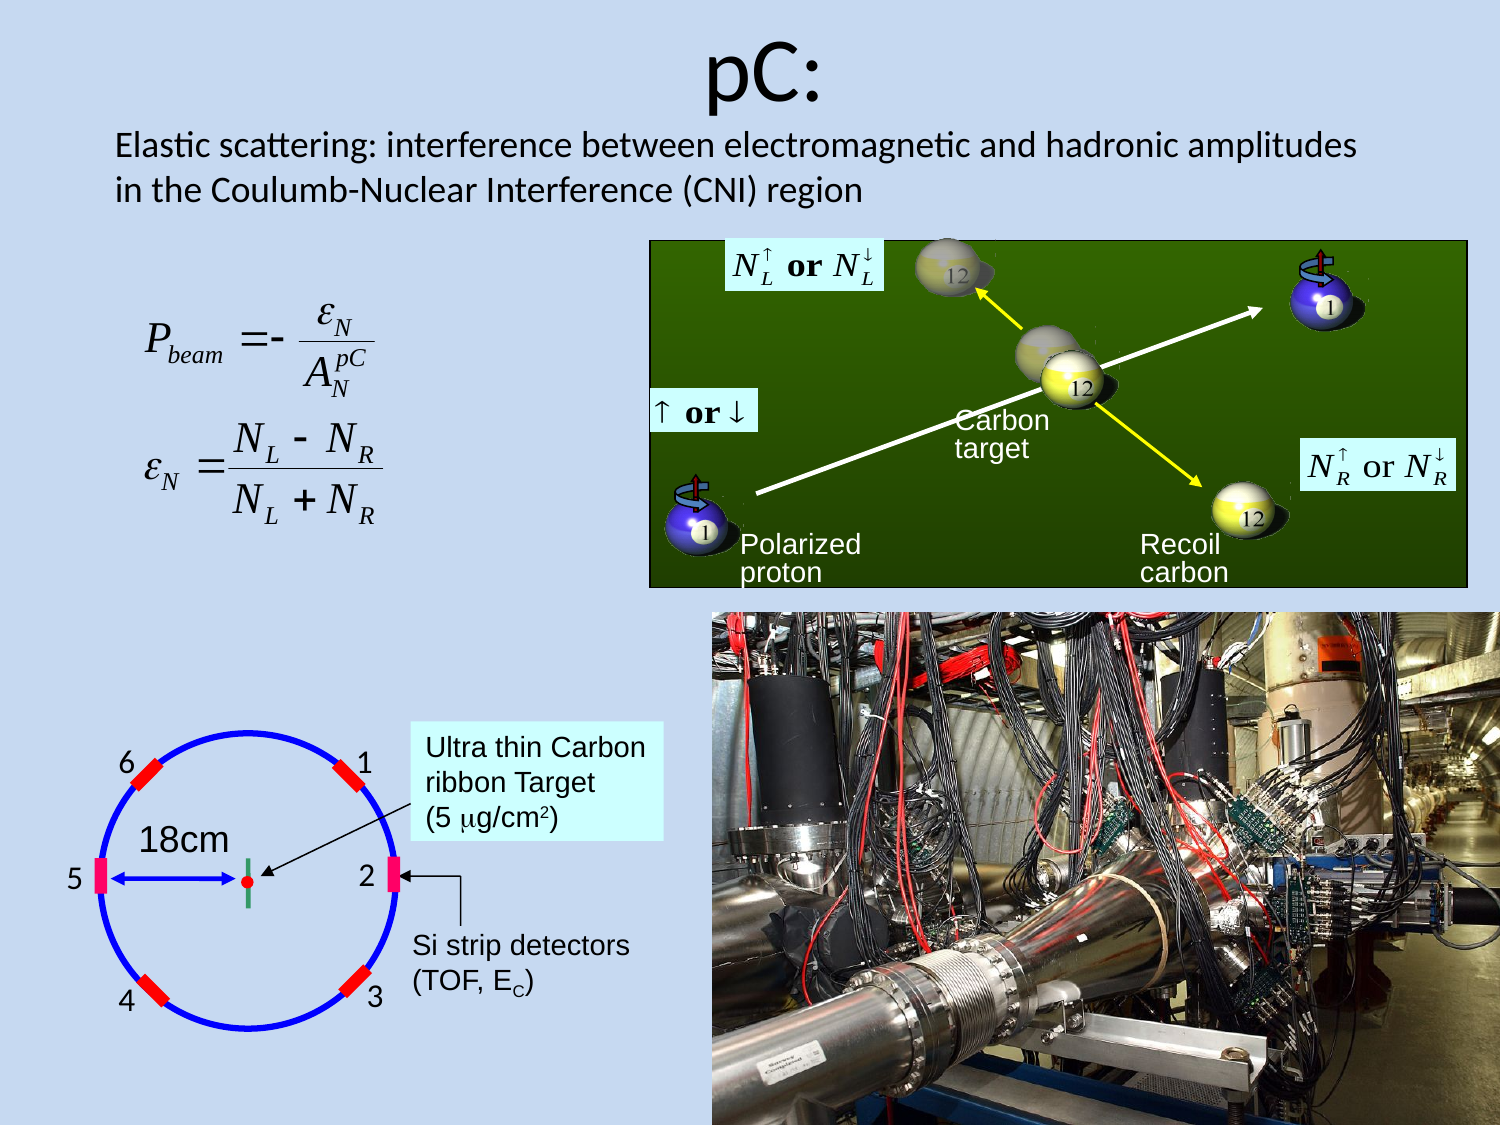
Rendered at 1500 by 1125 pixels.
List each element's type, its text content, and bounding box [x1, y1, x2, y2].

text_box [724, 237, 884, 291]
text_box [995, 240, 1467, 588]
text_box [137, 287, 387, 530]
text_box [1287, 249, 1370, 332]
picture [912, 237, 996, 297]
text_box Recoil carbon [1124, 524, 1270, 596]
text_box [650, 240, 1202, 588]
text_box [1300, 437, 1457, 492]
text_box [649, 387, 758, 433]
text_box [662, 474, 745, 557]
text_box [1132, 431, 1202, 488]
text_box Carbon target [939, 401, 1132, 472]
text_box Si strip detectors (TOF, EC) [404, 918, 646, 1009]
text_box [404, 869, 461, 883]
text_box Elastic scattering: interference between electromagnetic and hadronic amplitudes in the Coulumb-Nuclear Interference (CNI) region [99, 112, 1400, 218]
picture [712, 612, 1500, 1125]
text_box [51, 733, 399, 1029]
title pC: [99, 0, 1450, 130]
picture [1012, 324, 1121, 410]
text_box Polarized proton [724, 524, 878, 596]
picture [1207, 479, 1291, 540]
text_box [1125, 306, 1264, 359]
text_box Ultra thin Carbon ribbon Target (5 mg/cm2) [410, 721, 664, 841]
